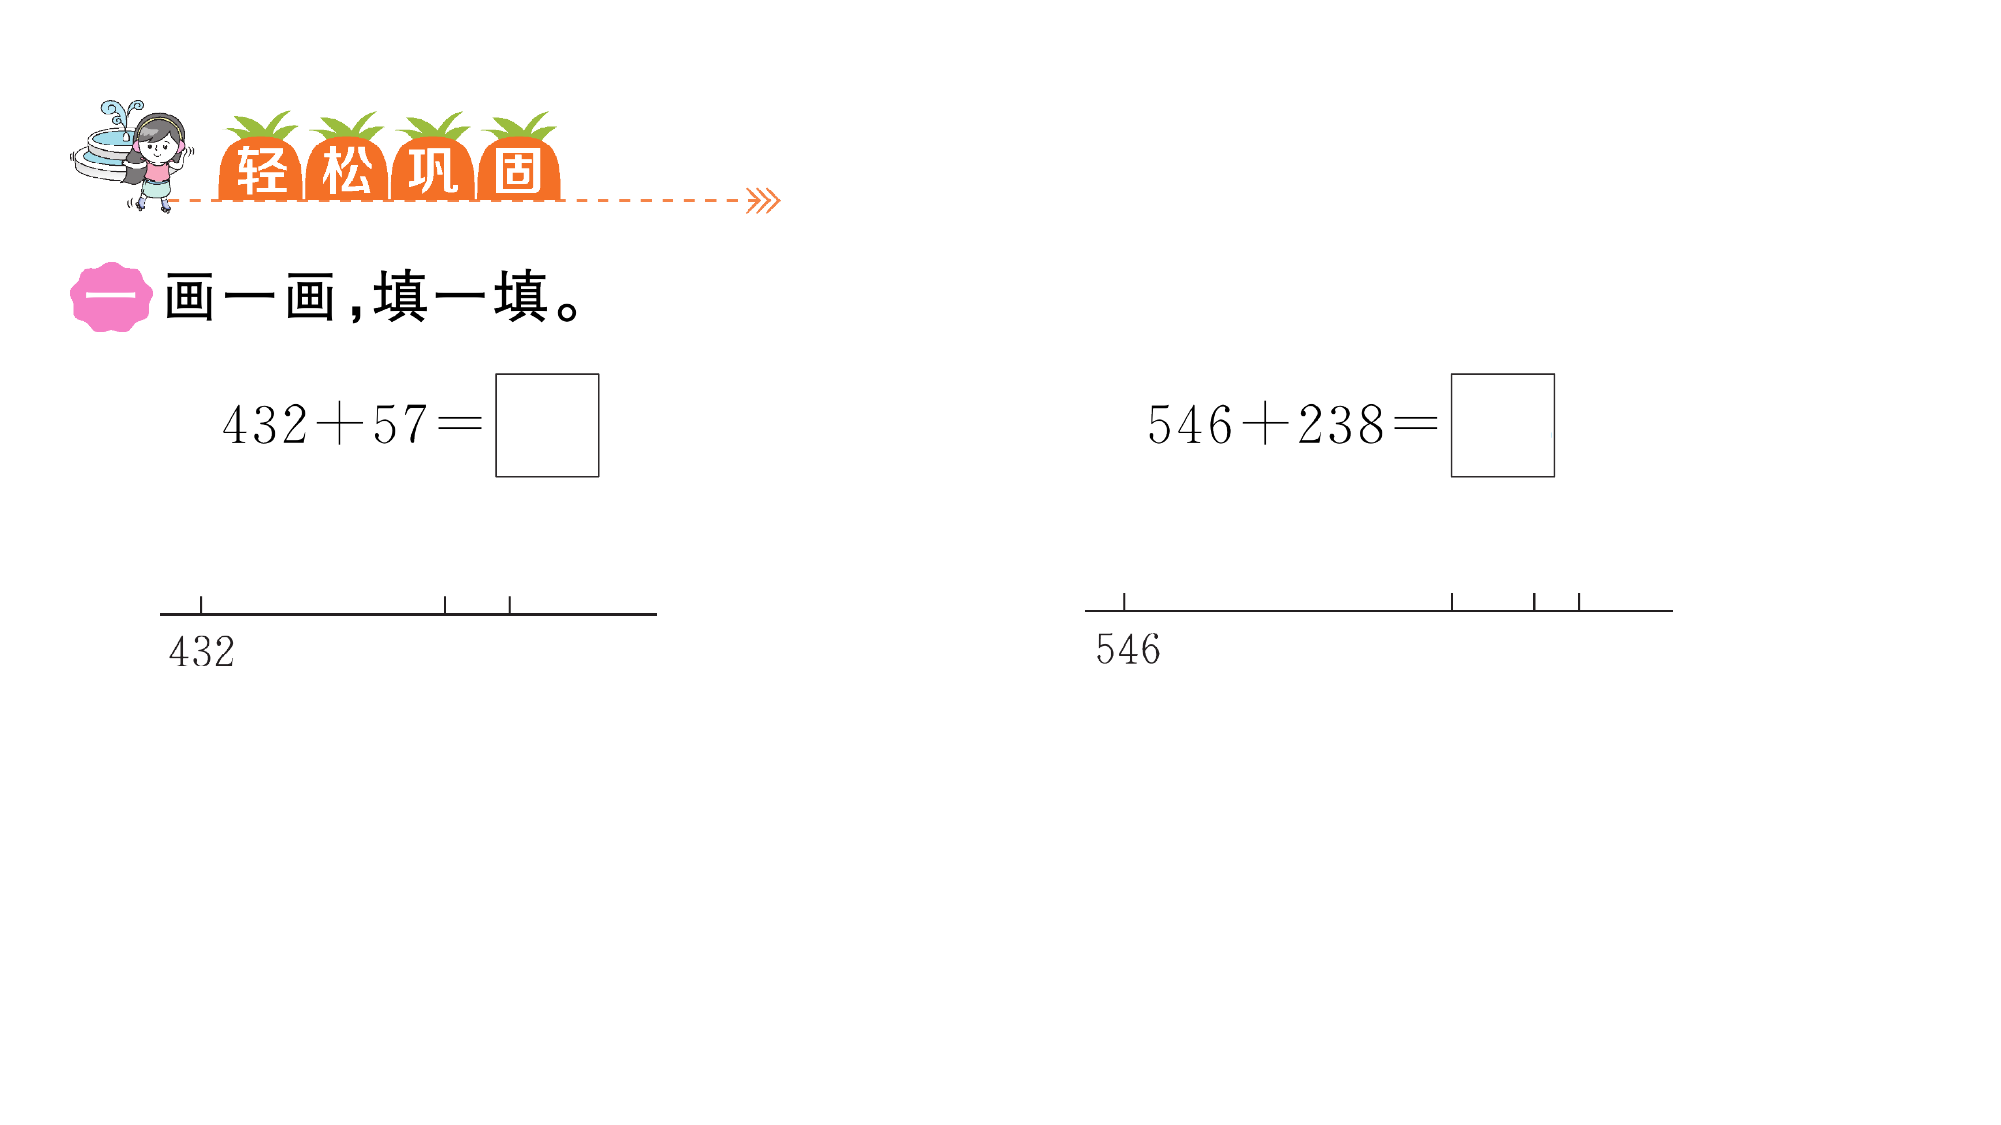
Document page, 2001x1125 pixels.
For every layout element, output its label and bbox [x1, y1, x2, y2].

picture [66, 89, 1957, 689]
